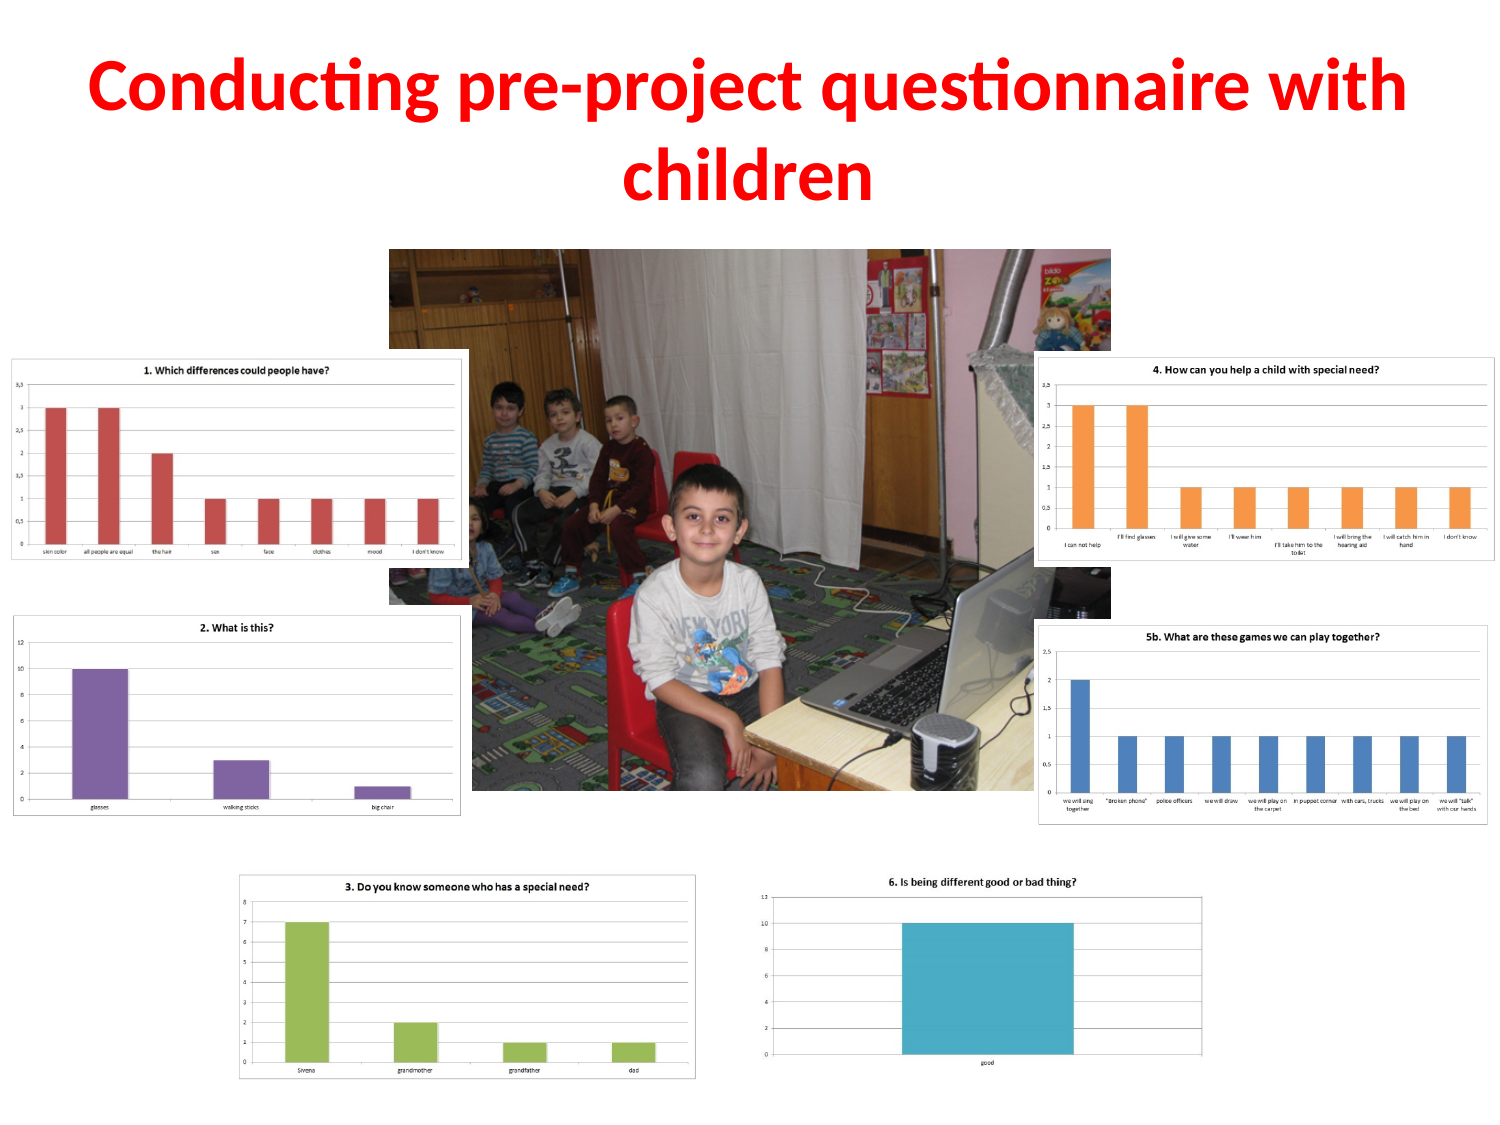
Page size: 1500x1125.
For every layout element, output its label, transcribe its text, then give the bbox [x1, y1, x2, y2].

picture [749, 869, 1219, 1080]
text_box Conducting pre-project questionnaire with children [0, 28, 1500, 224]
picture [3, 249, 1500, 830]
picture [234, 869, 701, 1084]
